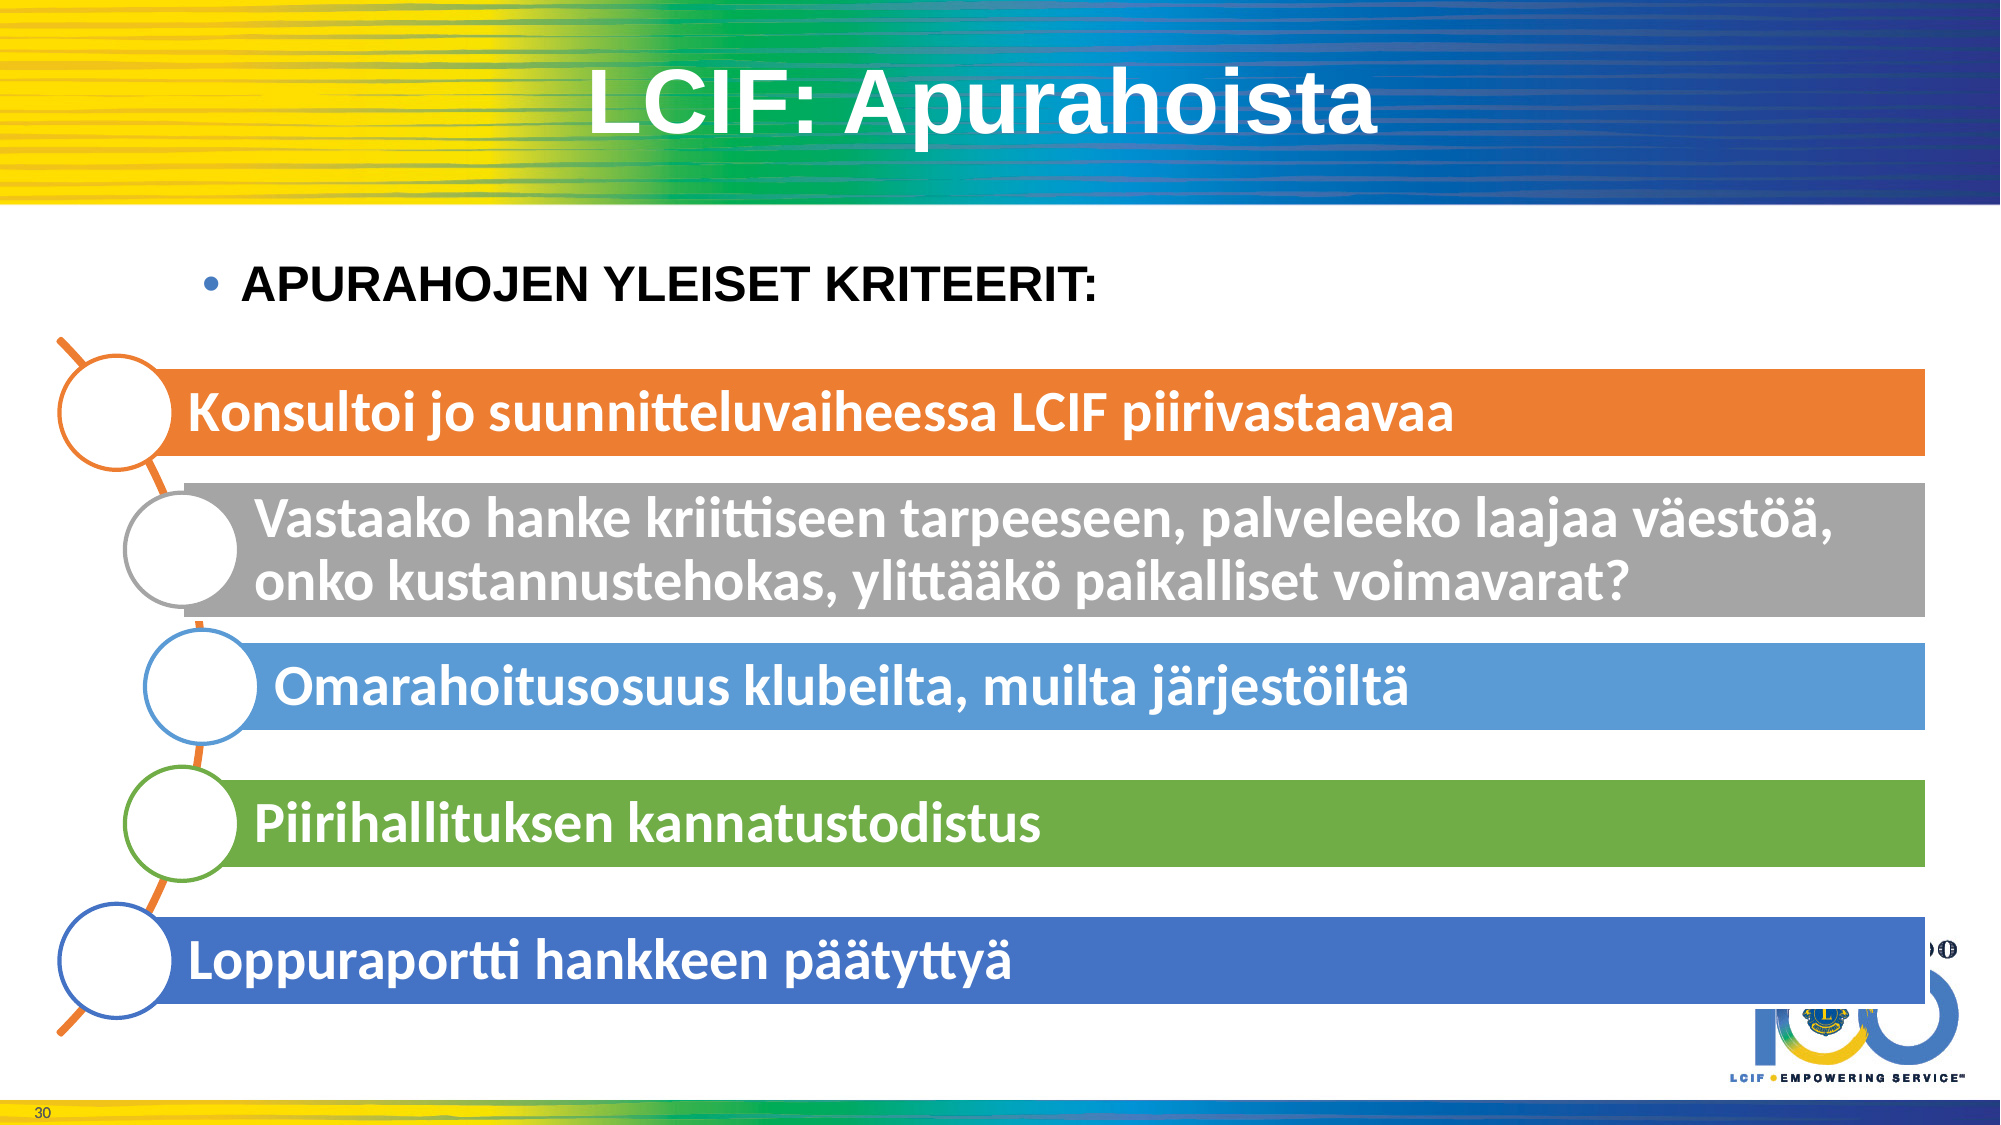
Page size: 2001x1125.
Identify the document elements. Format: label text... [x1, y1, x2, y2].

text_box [0, 0, 7, 7]
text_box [0, 194, 1928, 1125]
text_box LCIF: Apurahoista [27, 46, 1938, 160]
picture [0, 0, 2000, 1125]
